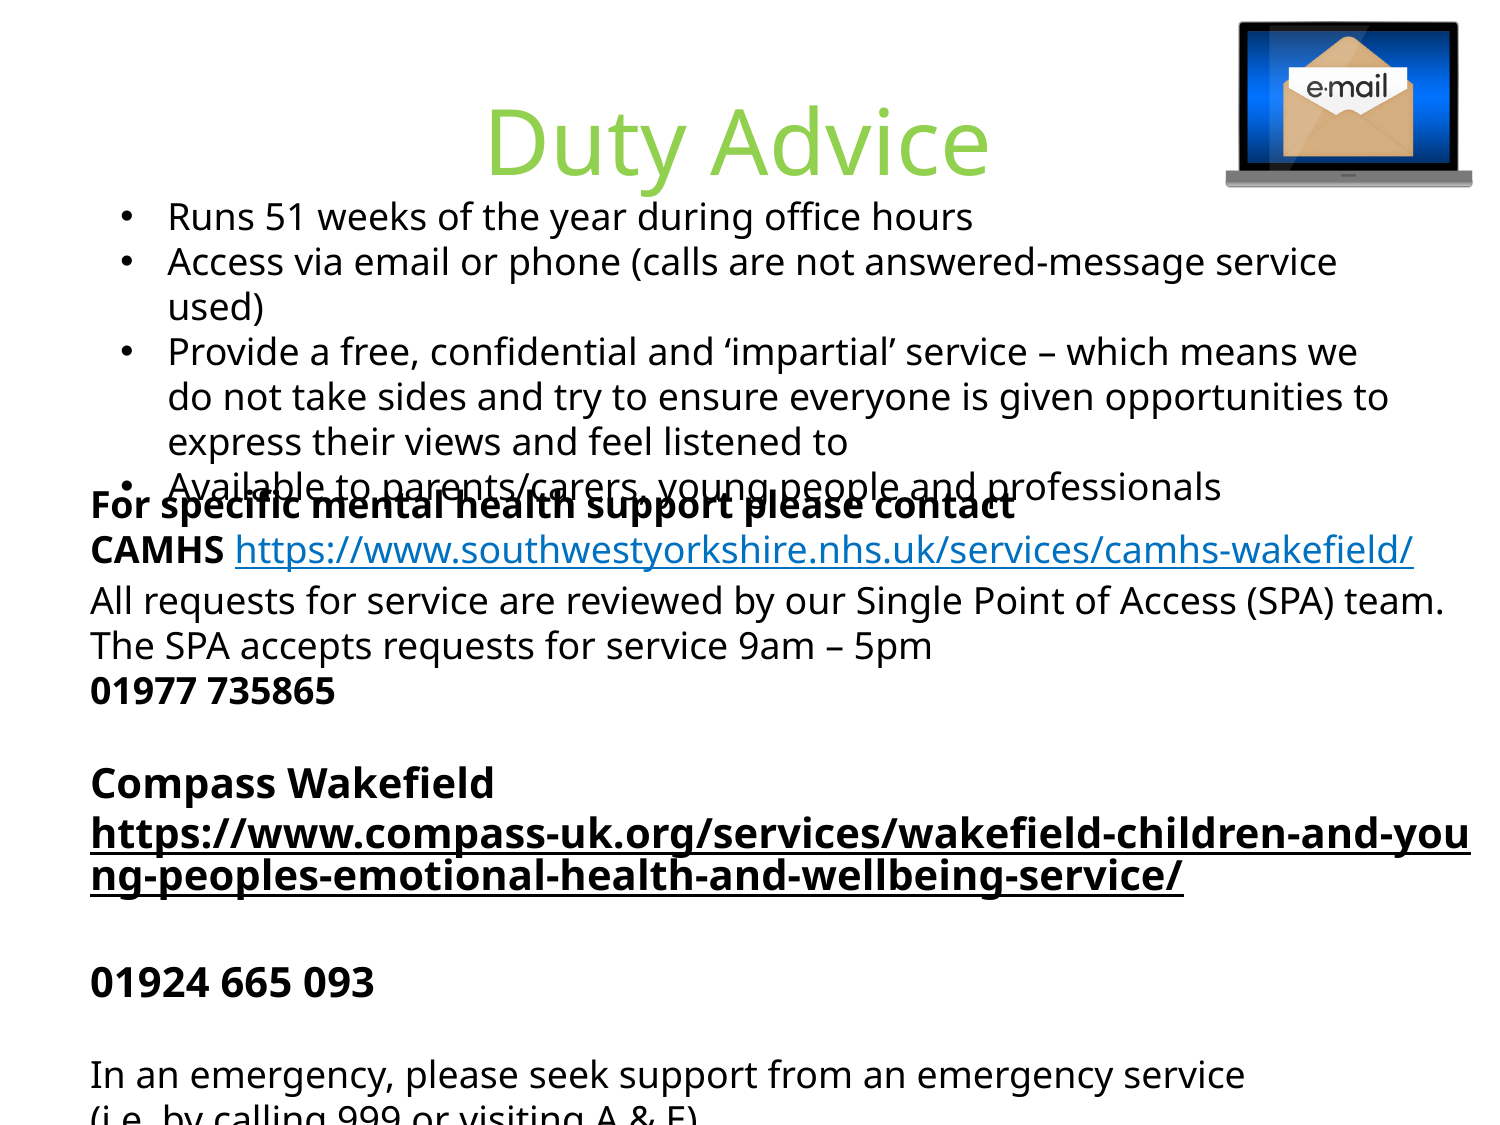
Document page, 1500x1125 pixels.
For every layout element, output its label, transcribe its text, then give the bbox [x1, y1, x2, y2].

text_box Runs 51 weeks of the year during office hours Access via email or phone (calls are not answered-message service used) Provide a free, confidential and ‘impartial’ service – which means we do not take sides and try to ensure everyone is given opportunities to express their views and feel listened to Available to parents/carers, young people and professionals [105, 185, 1417, 473]
picture [1220, 0, 1477, 232]
text_box For specific mental health support please contact CAMHS https://www.southwestyorkshire.nhs.uk/services/camhs-wakefield/ All requests for service are reviewed by our Single Point of Access (SPA) team. The SPA accepts requests for service 9am – 5pm 01977 735865 Compass Wakefield https://www.compass-uk.org/services/wakefield-children-and-young-peoples-emotional-health-and-wellbeing-service/ 01924 665 093 In an emergency, please seek support from an emergency service (i.e. by calling 999 or visiting A & E) [75, 473, 1493, 1125]
title Duty Advice [75, 45, 1215, 233]
